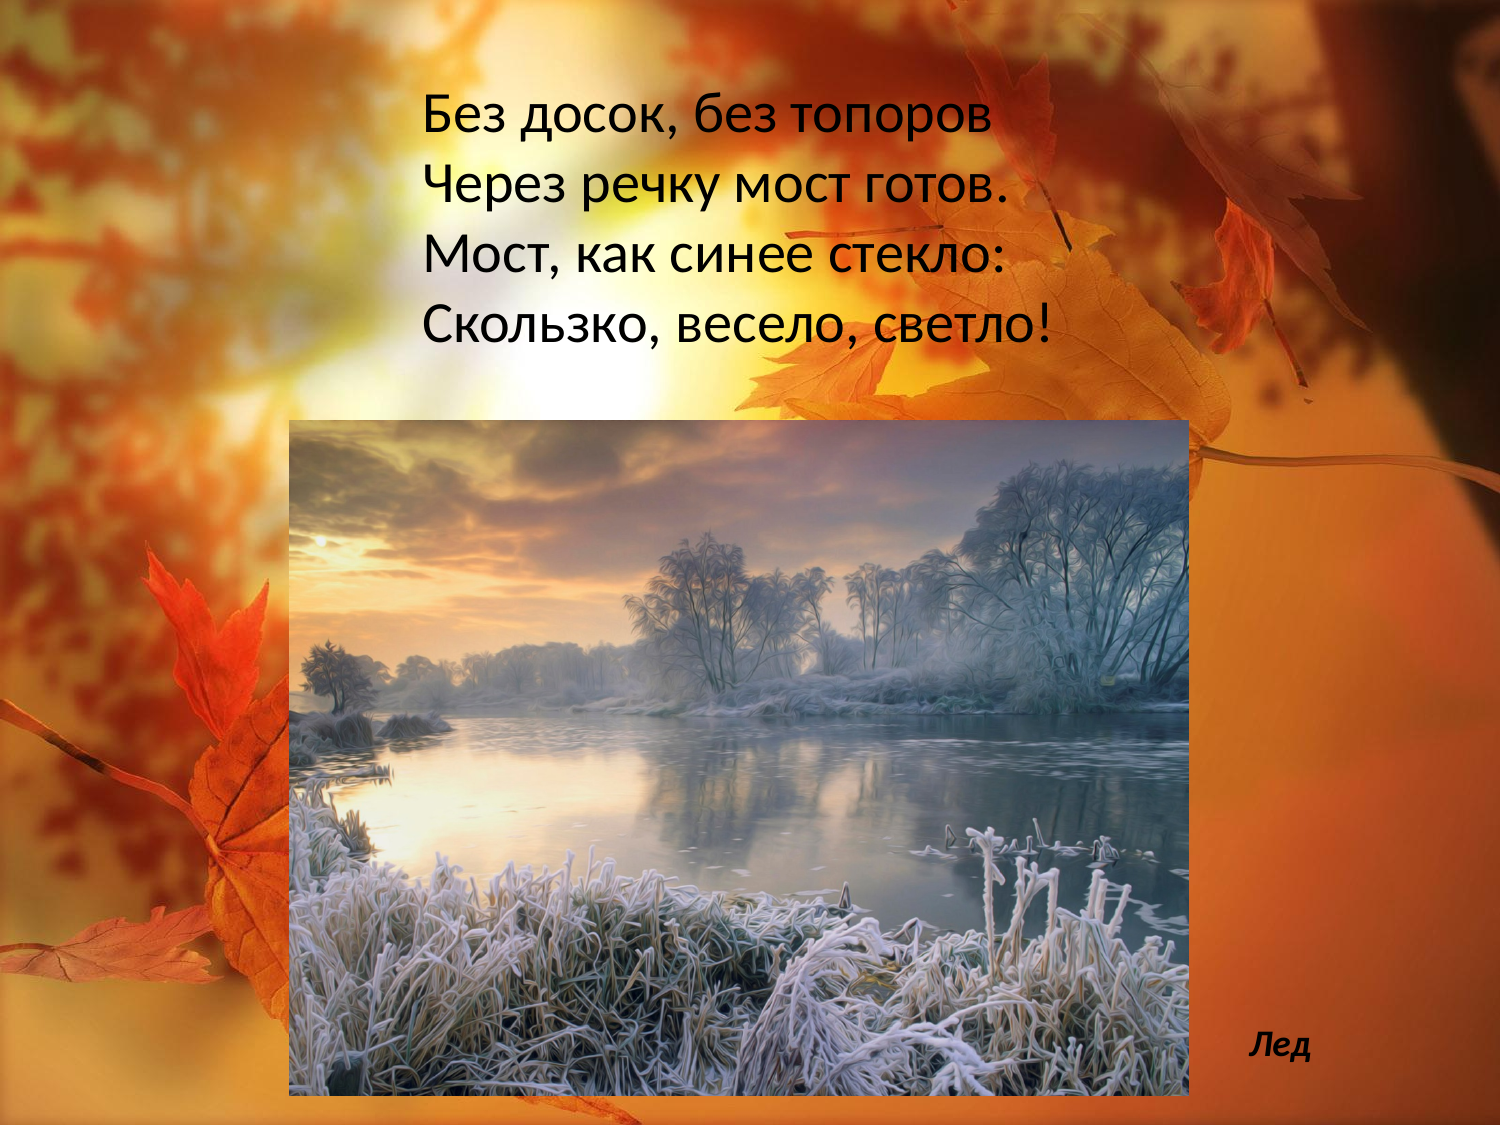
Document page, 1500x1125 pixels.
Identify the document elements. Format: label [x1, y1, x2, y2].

picture [0, 0, 1500, 1125]
list [288, 420, 1190, 1096]
